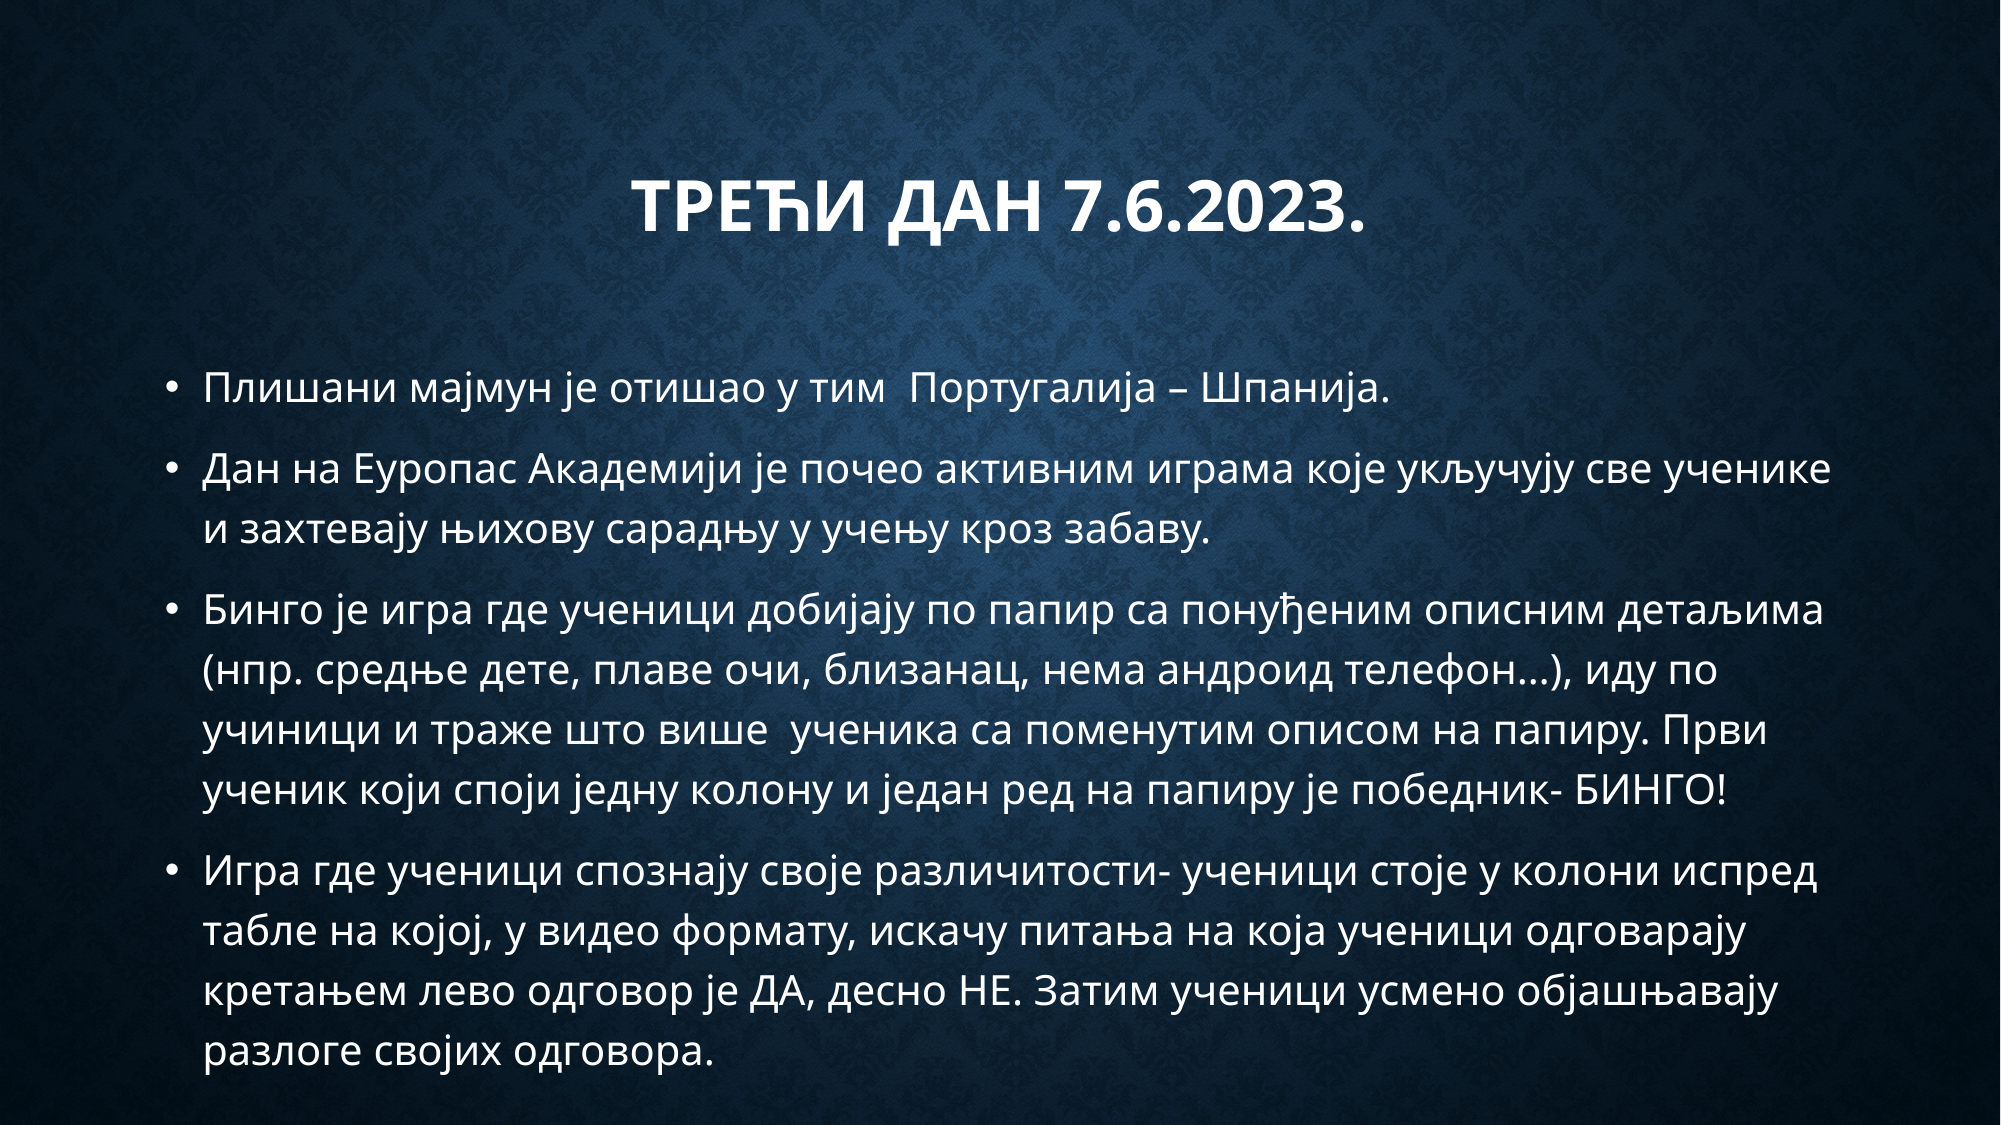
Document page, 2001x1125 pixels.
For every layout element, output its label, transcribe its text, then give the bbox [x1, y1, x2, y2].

title Трећи дан 7.6.2023. [149, 99, 1849, 318]
list Плишани мајмун је отишао у тим Португалија – Шпанија. Дан на Еуропас Академији је почео активним играма које укључују све ученике и захтевају њихову сарадњу у учењу кроз забаву. Бинго је игра где ученици добијају по папир са понуђеним описним детаљима (нпр. средње дете, плаве очи, близанац, нема андроид телефон…), иду по учиници и траже што више ученика са поменутим описом на папиру. Први ученик који споји једну колону и један ред на папиру је победник- БИНГО! Игра где ученици спознају своје различитости- ученици стоје у колони испред табле на којој, у видео формату, искачу питања на која ученици одговарају кретањем лево одговор је ДА, десно НЕ. Затим ученици усмено објашњавају разлоге својих одговора. [149, 343, 1849, 1058]
